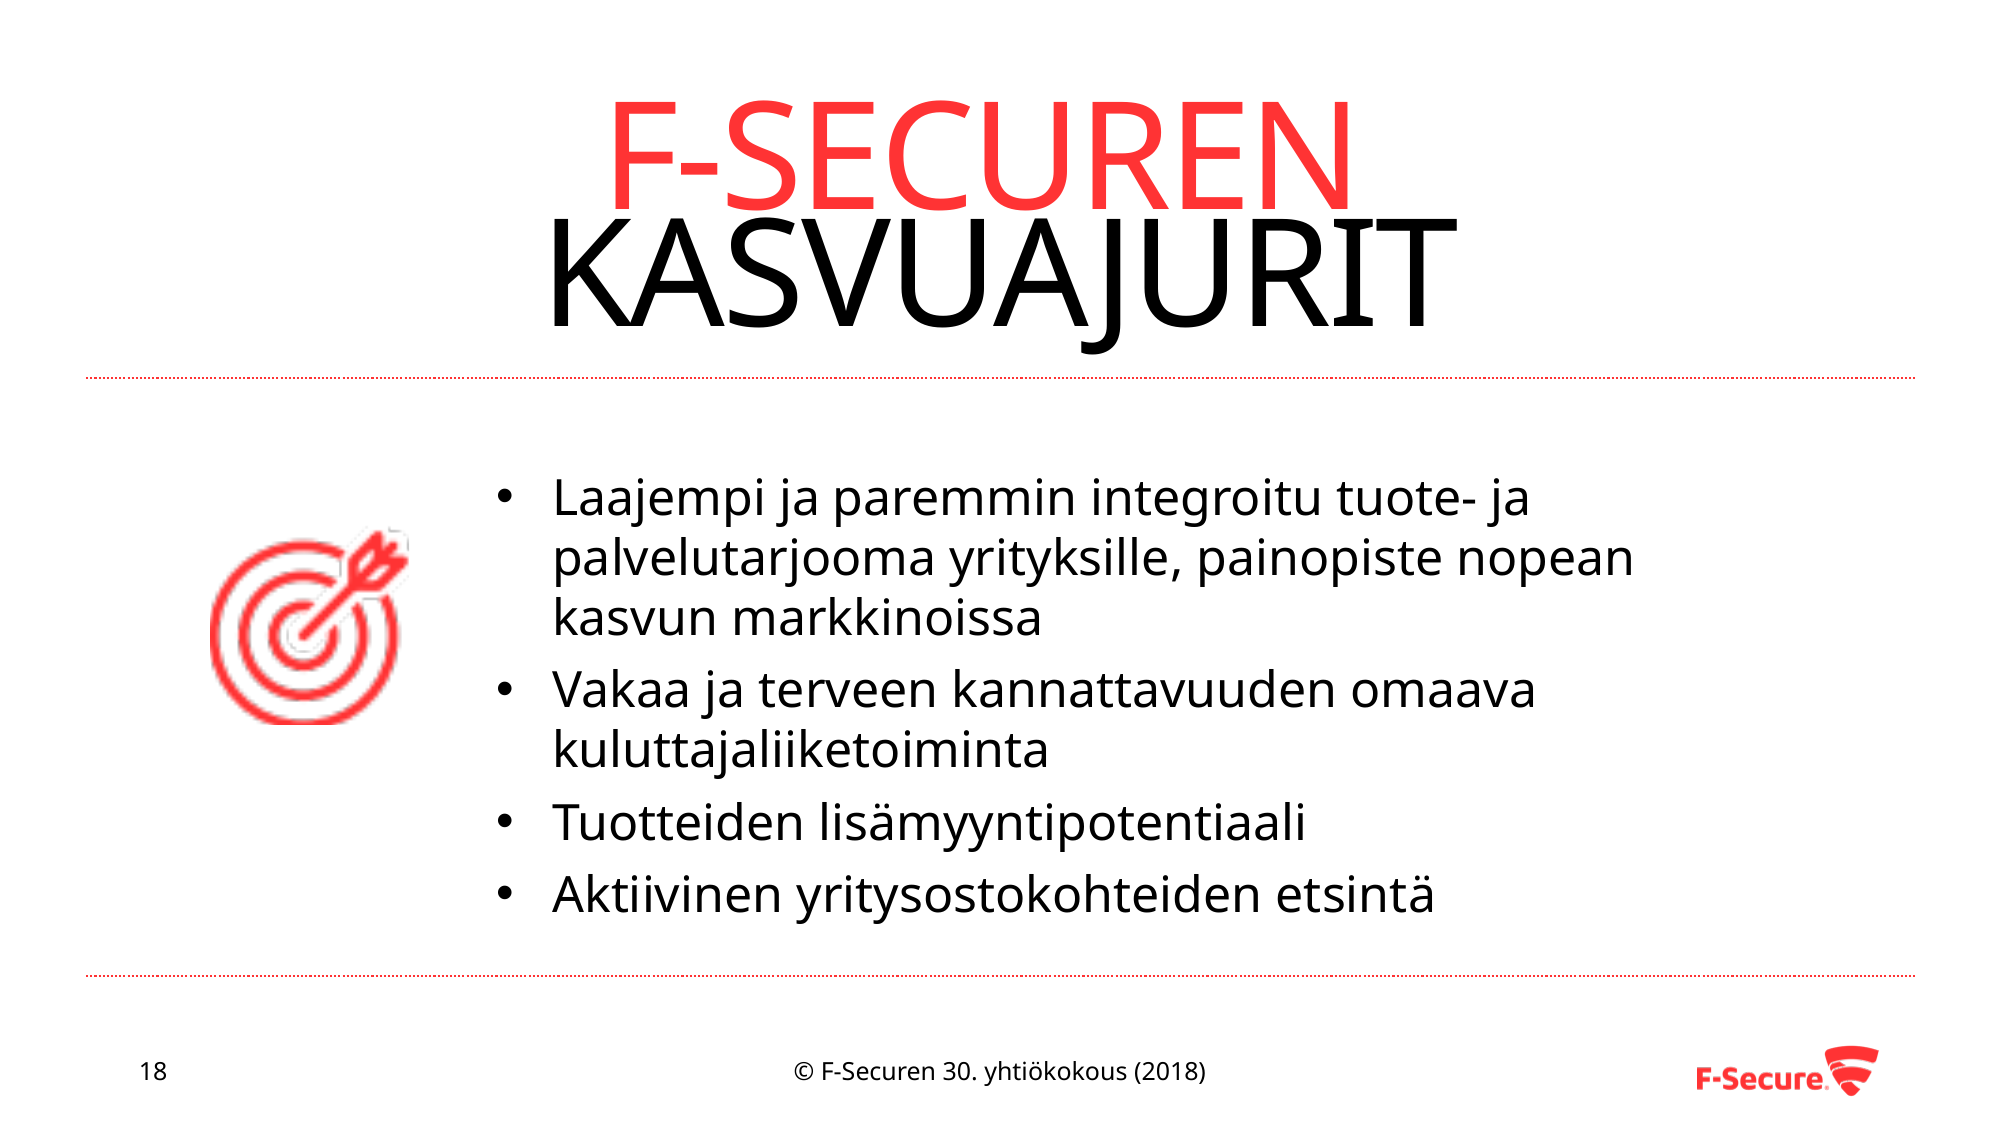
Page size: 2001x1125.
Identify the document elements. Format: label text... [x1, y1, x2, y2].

text_box Laajempi ja paremmin integroitu tuote- ja palvelutarjooma yrityksille, painopiste nopean kasvun markkinoissa Vakaa ja terveen kannattavuuden omaava kuluttajaliiketoiminta Tuotteiden lisämyyntipotentiaali Aktiivinen yritysostokohteiden etsintä [481, 457, 1820, 931]
slide_number 18 [124, 1042, 574, 1103]
picture [210, 525, 410, 725]
footer © F-Securen 30. yhtiökokous (2018) [662, 1042, 1338, 1103]
picture [1697, 1044, 1879, 1097]
title F-SecureN KASVUAJURIT [124, 124, 1876, 342]
